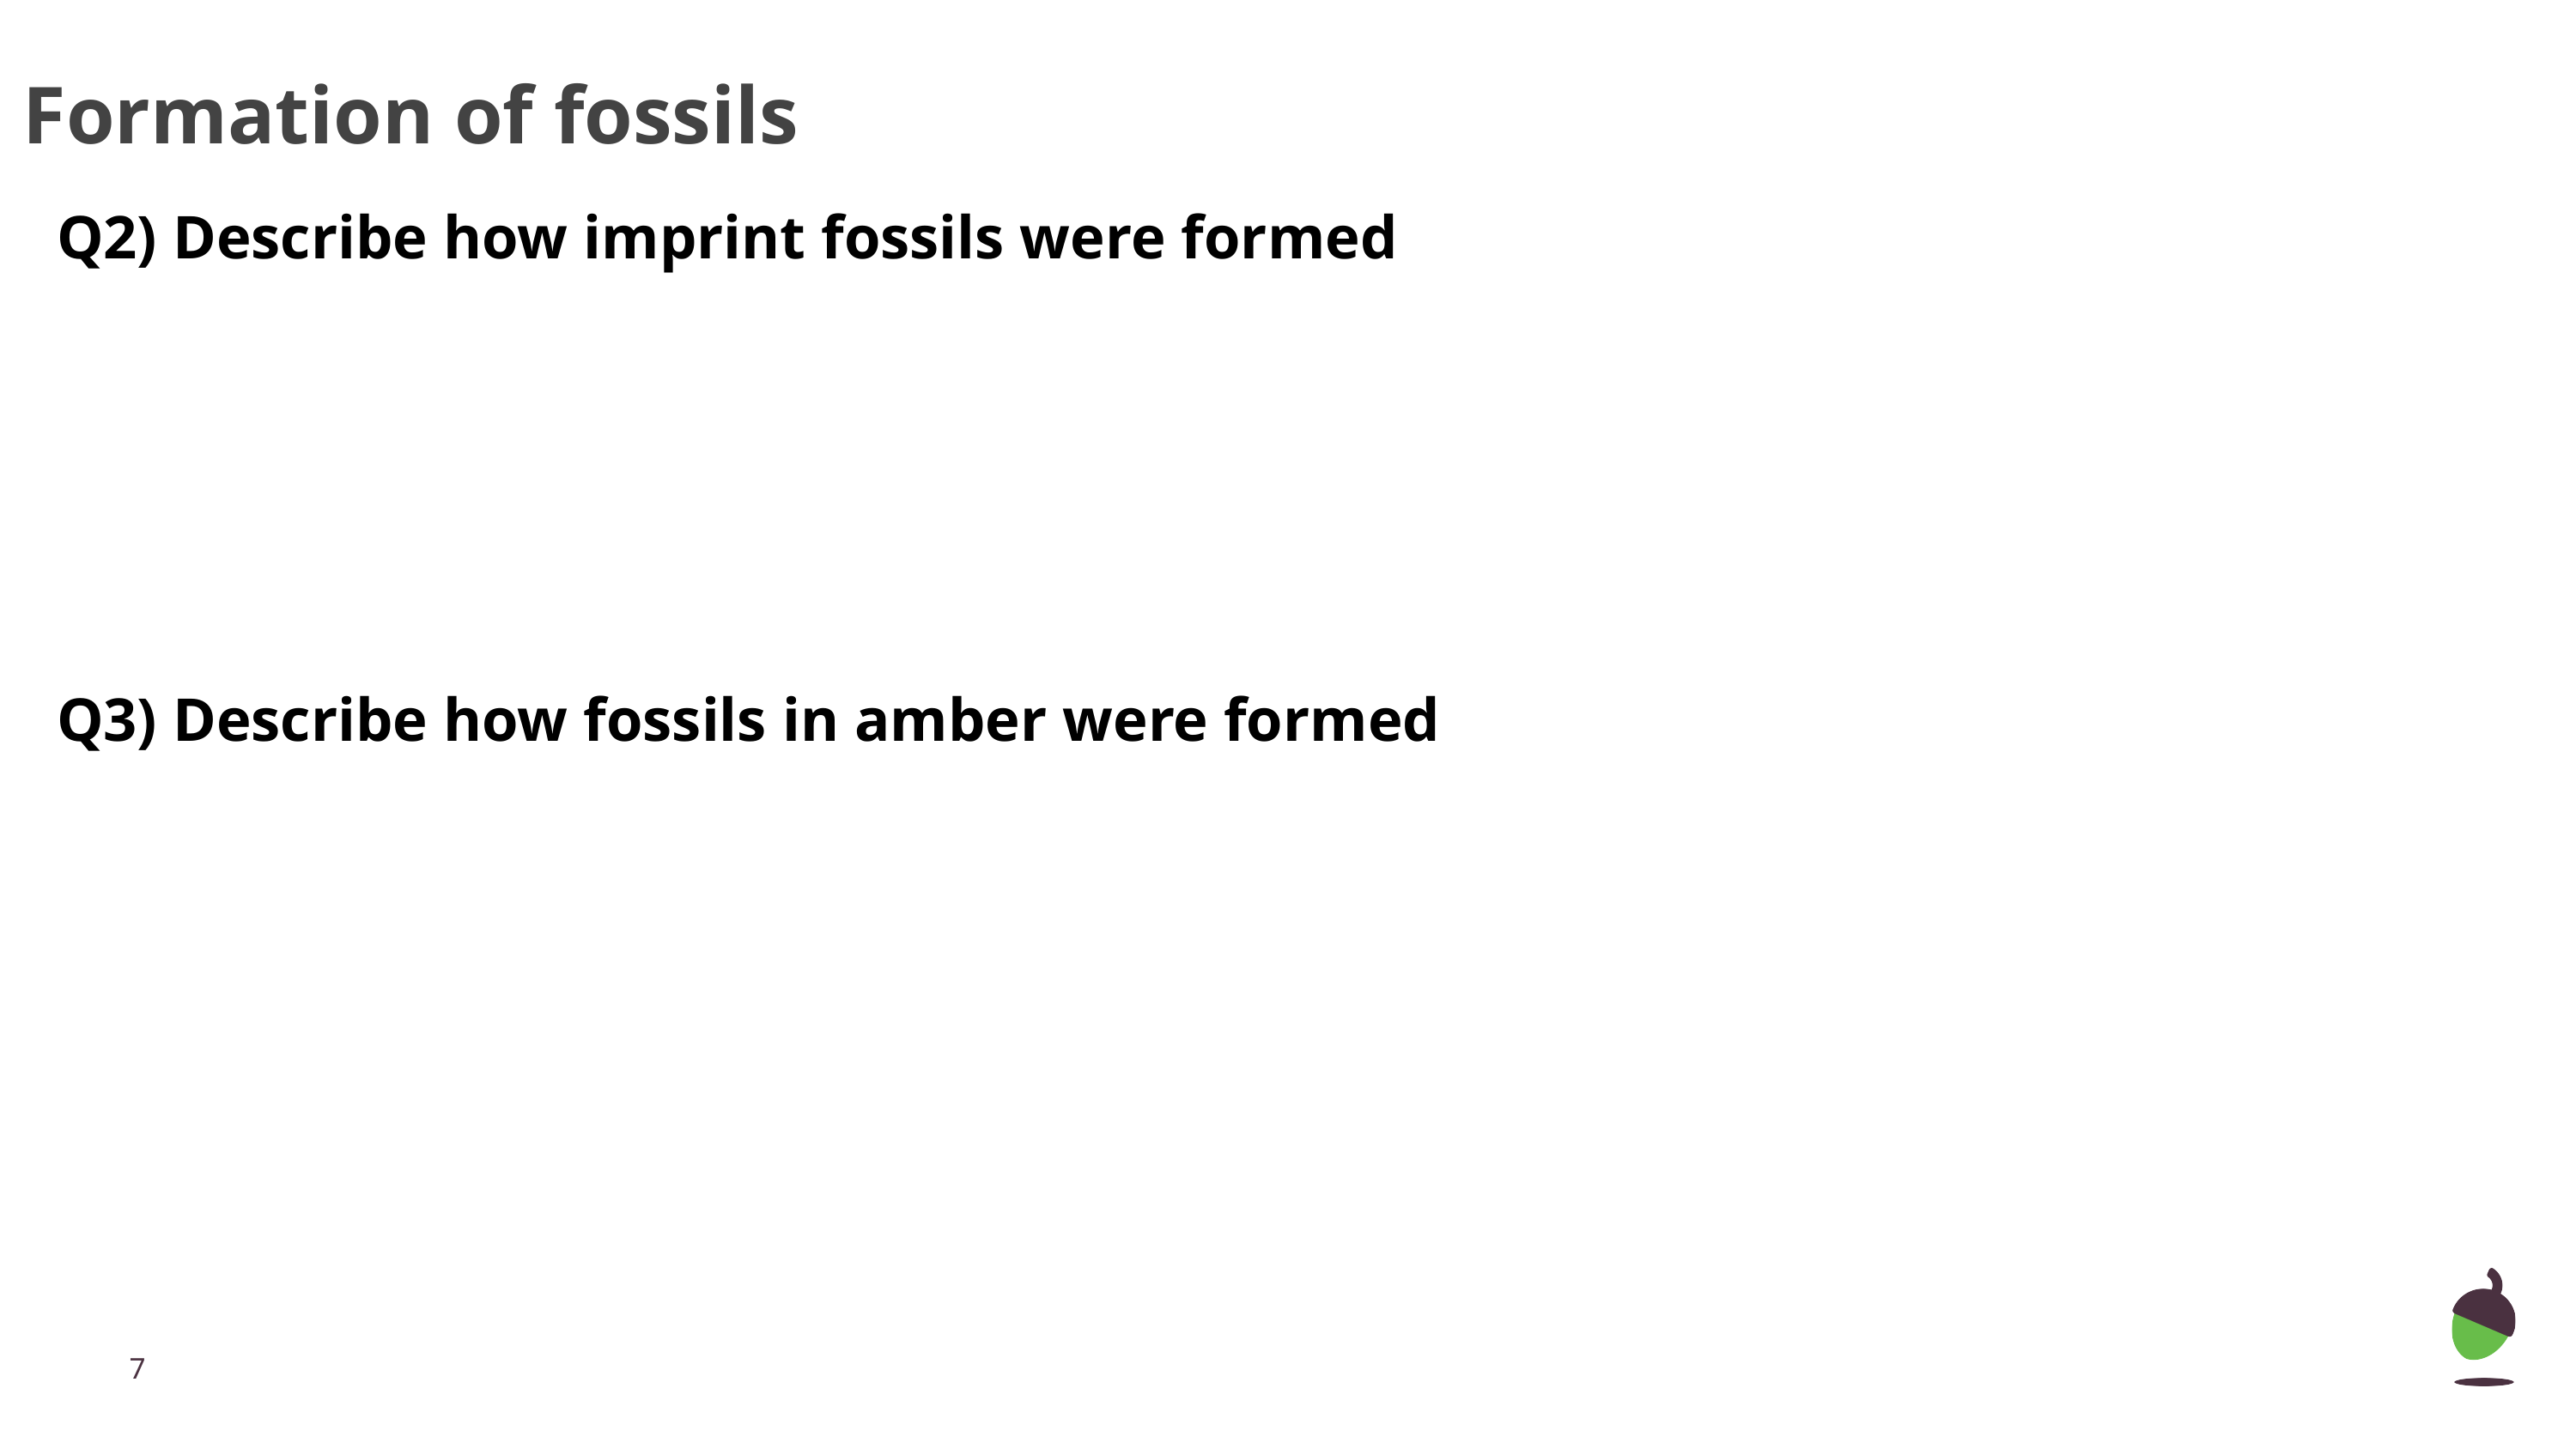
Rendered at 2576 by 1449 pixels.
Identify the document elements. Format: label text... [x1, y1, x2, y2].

title Formation of fossils [22, 51, 1883, 154]
subtitle Q2) Describe how imprint fossils were formed [30, 174, 1571, 310]
picture [2451, 1268, 2516, 1386]
subtitle Q3) Describe how fossils in amber were formed [30, 657, 1571, 792]
slide_number ‹#› [129, 1349, 332, 1401]
